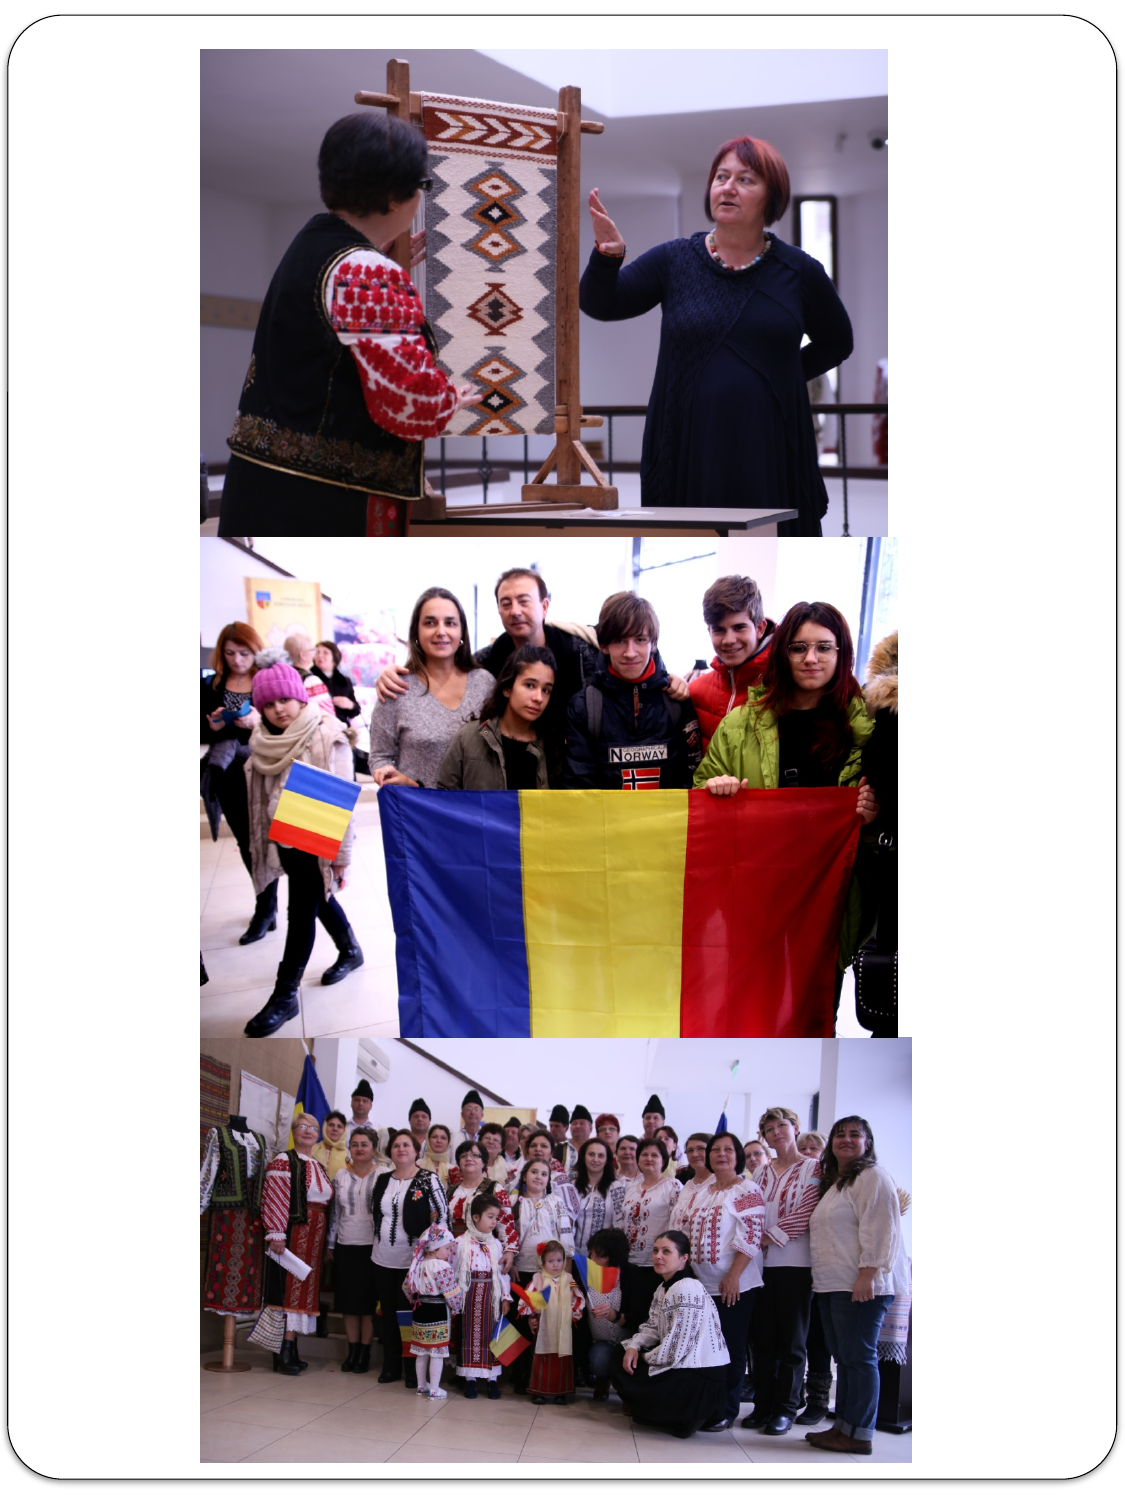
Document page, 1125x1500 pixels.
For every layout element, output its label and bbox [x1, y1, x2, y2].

picture [199, 49, 912, 1463]
